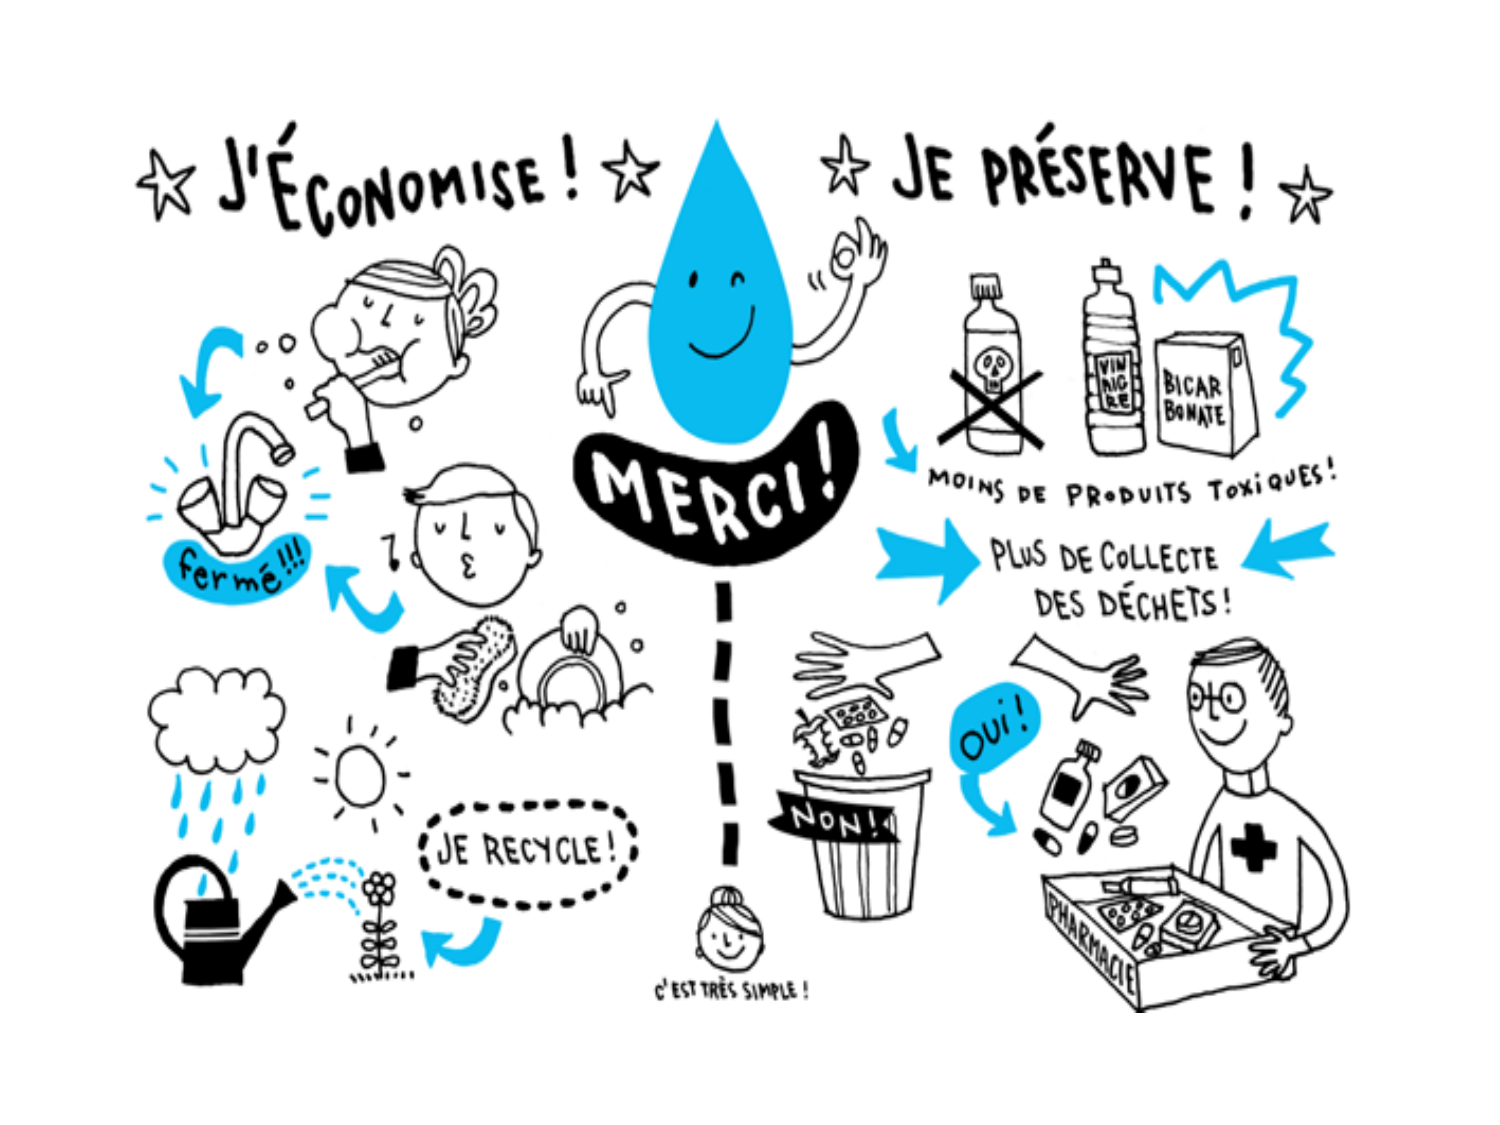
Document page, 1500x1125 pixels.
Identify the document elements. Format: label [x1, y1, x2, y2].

list [112, 99, 1363, 1013]
